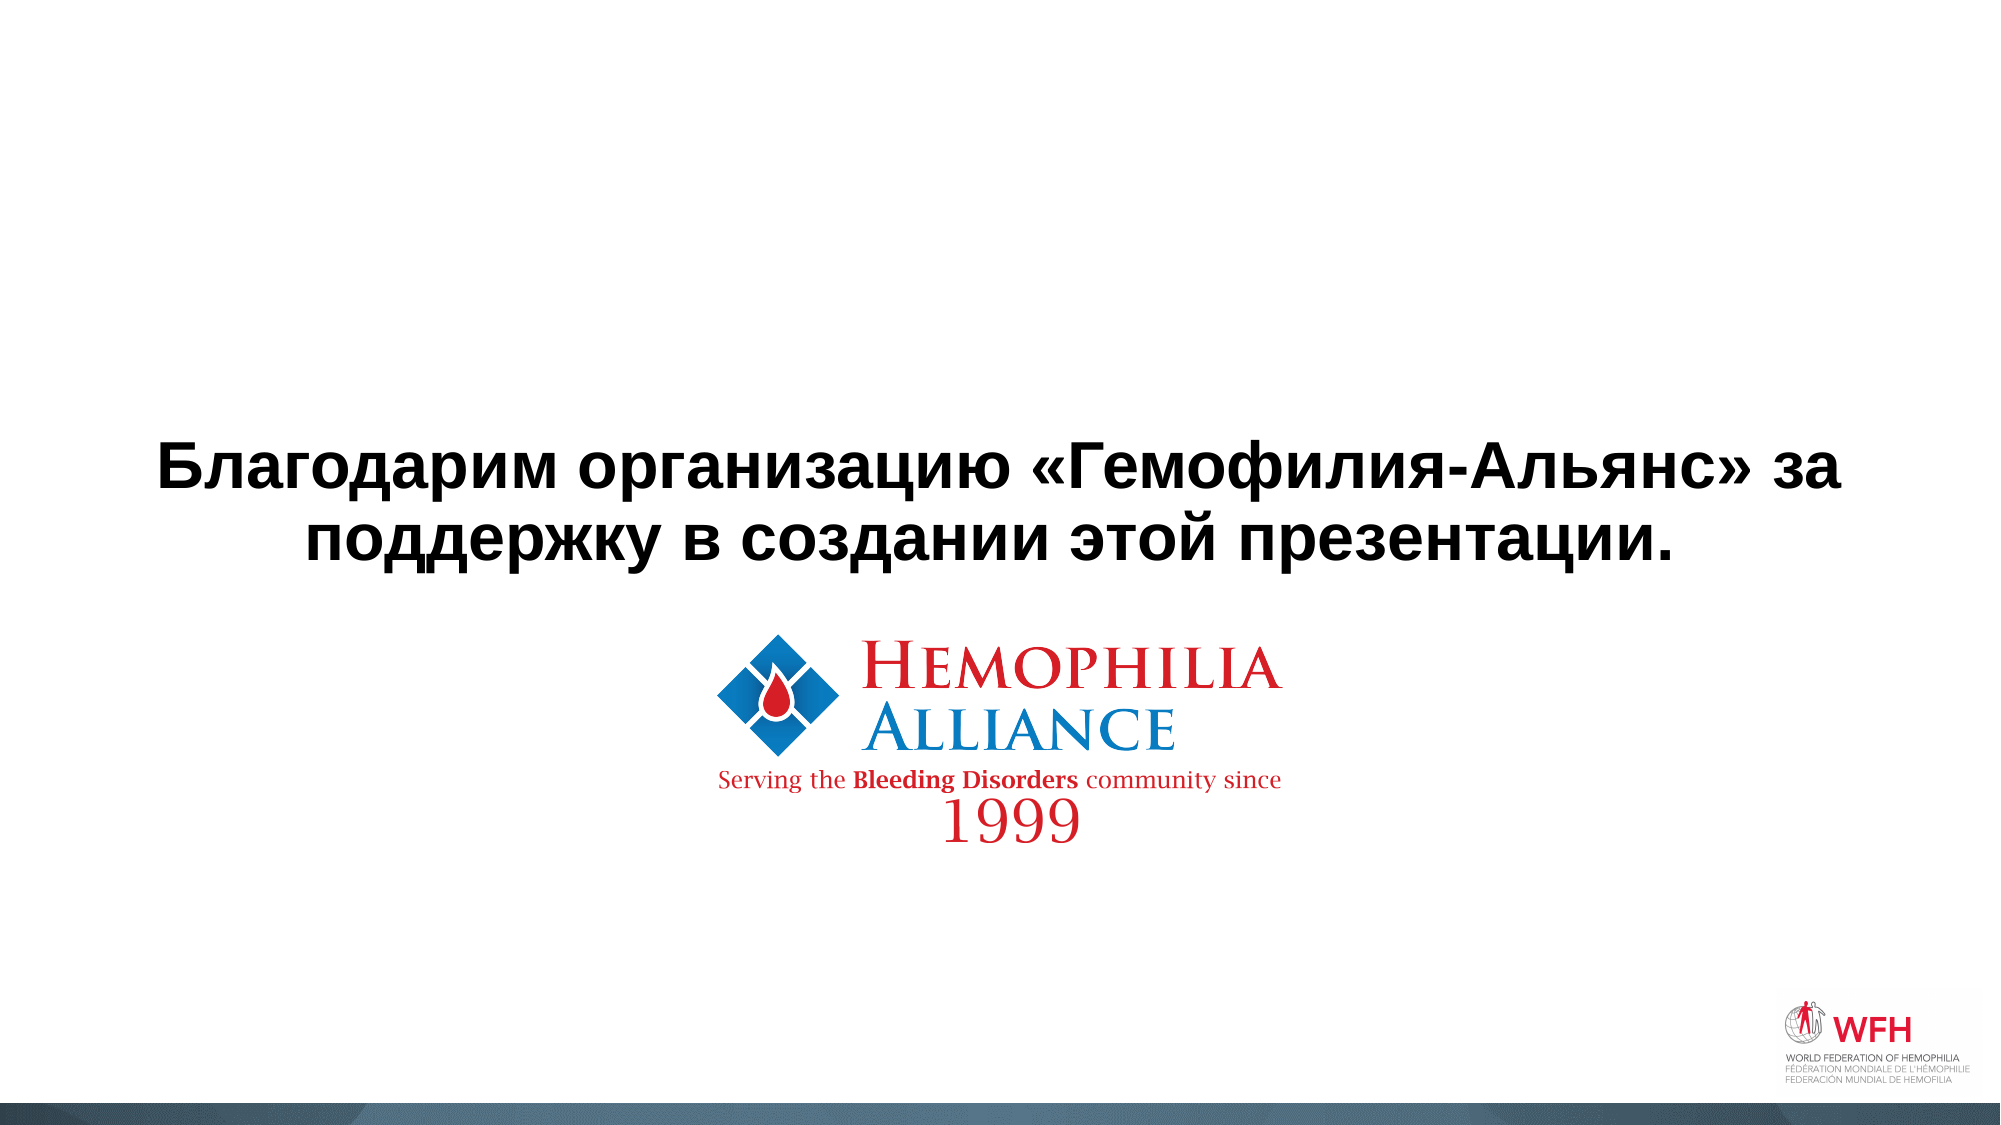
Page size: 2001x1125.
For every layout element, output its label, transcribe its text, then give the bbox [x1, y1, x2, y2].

title Благодарим организацию «Гемофилия-Альянс» за поддержку в создании этой презентации. [137, 413, 1863, 592]
picture [1776, 988, 1983, 1097]
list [716, 562, 1283, 893]
